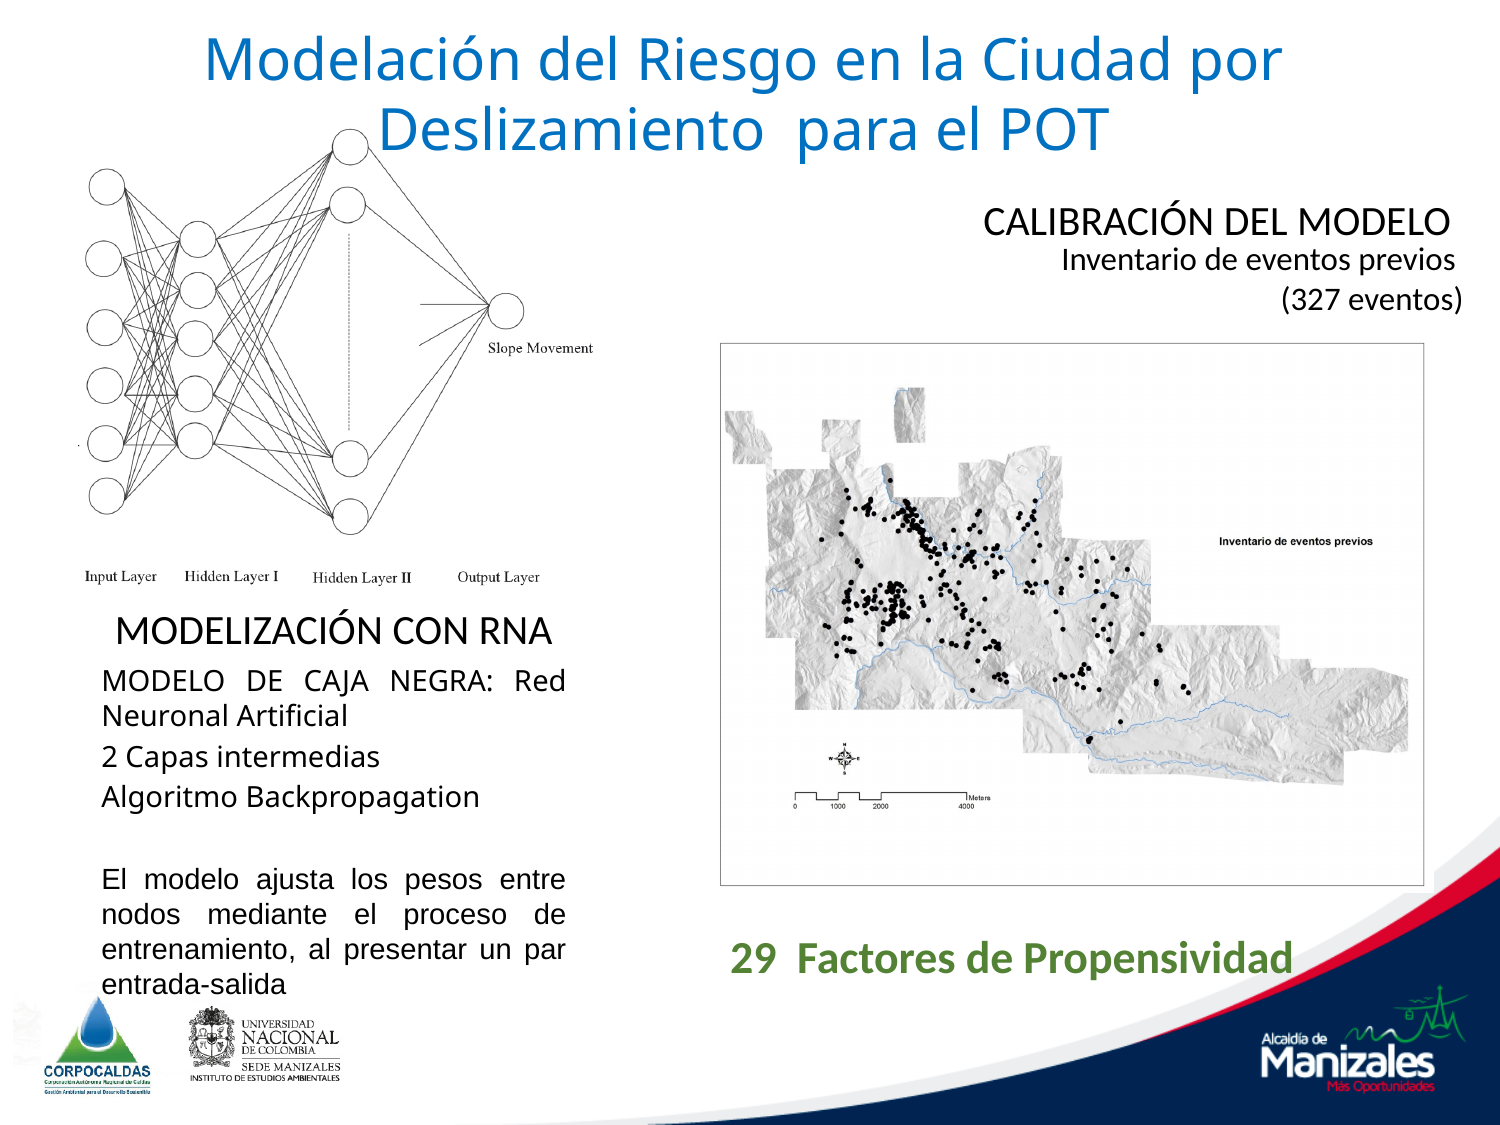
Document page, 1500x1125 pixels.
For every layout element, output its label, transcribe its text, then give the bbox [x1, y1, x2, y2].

picture [0, 0, 1500, 1125]
text_box MODELO DE CAJA NEGRA: Red Neuronal Artificial 2 Capas intermedias Algoritmo Backpropagation El modelo ajusta los pesos entre nodos mediante el proceso de entrenamiento, al presentar un par entrada-salida [86, 654, 582, 1021]
text_box MODELIZACIÓN CON RNA [100, 595, 568, 661]
text_box CALIBRACIÓN DEL MODELO [945, 158, 1467, 230]
text_box [597, 325, 1152, 406]
text_box Inventario de eventos previos (327 eventos) [597, 230, 1479, 325]
text_box 29 Factores de Propensividad [715, 920, 1335, 991]
text_box Modelación del Riesgo en la Ciudad por Deslizamiento para el POT [54, 15, 1433, 170]
